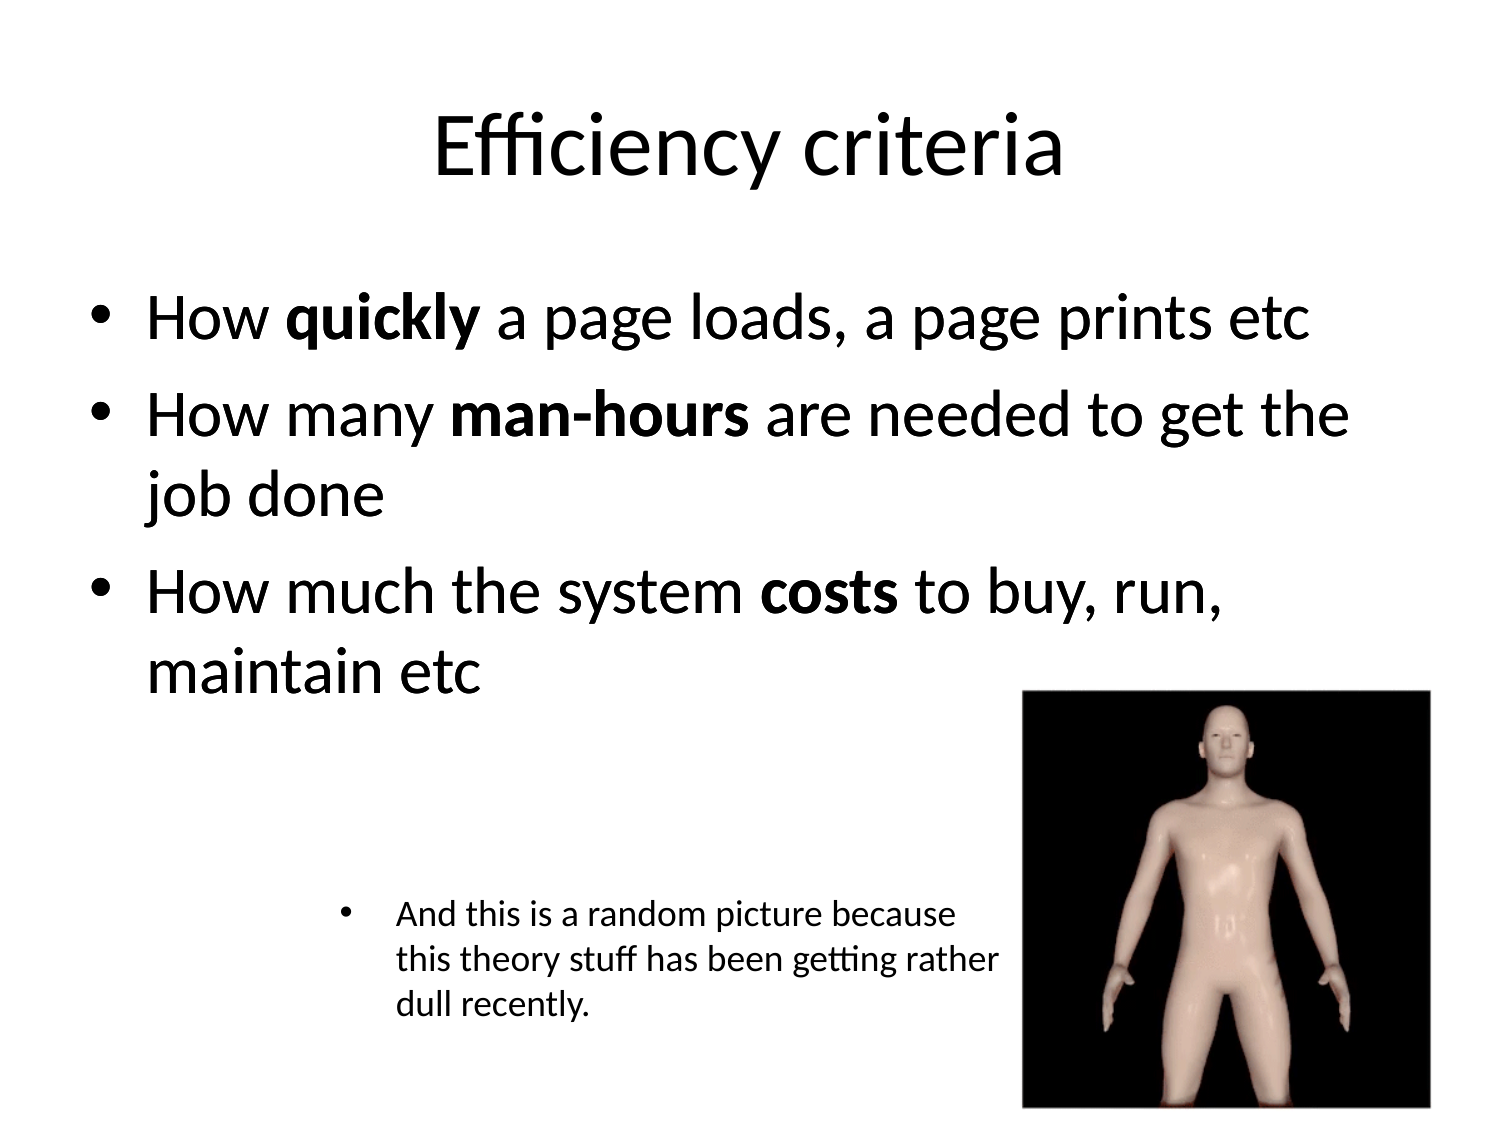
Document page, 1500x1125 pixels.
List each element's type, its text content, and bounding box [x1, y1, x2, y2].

picture [976, 649, 1477, 1125]
title Efficiency criteria [75, 45, 1425, 233]
text_box How quickly a page loads, a page prints etc How many man-hours are needed to get the job done How much the system costs to buy, run, maintain etc [75, 265, 1425, 1008]
text_box And this is a random picture because this theory stuff has been getting rather dull recently. [324, 881, 976, 1063]
